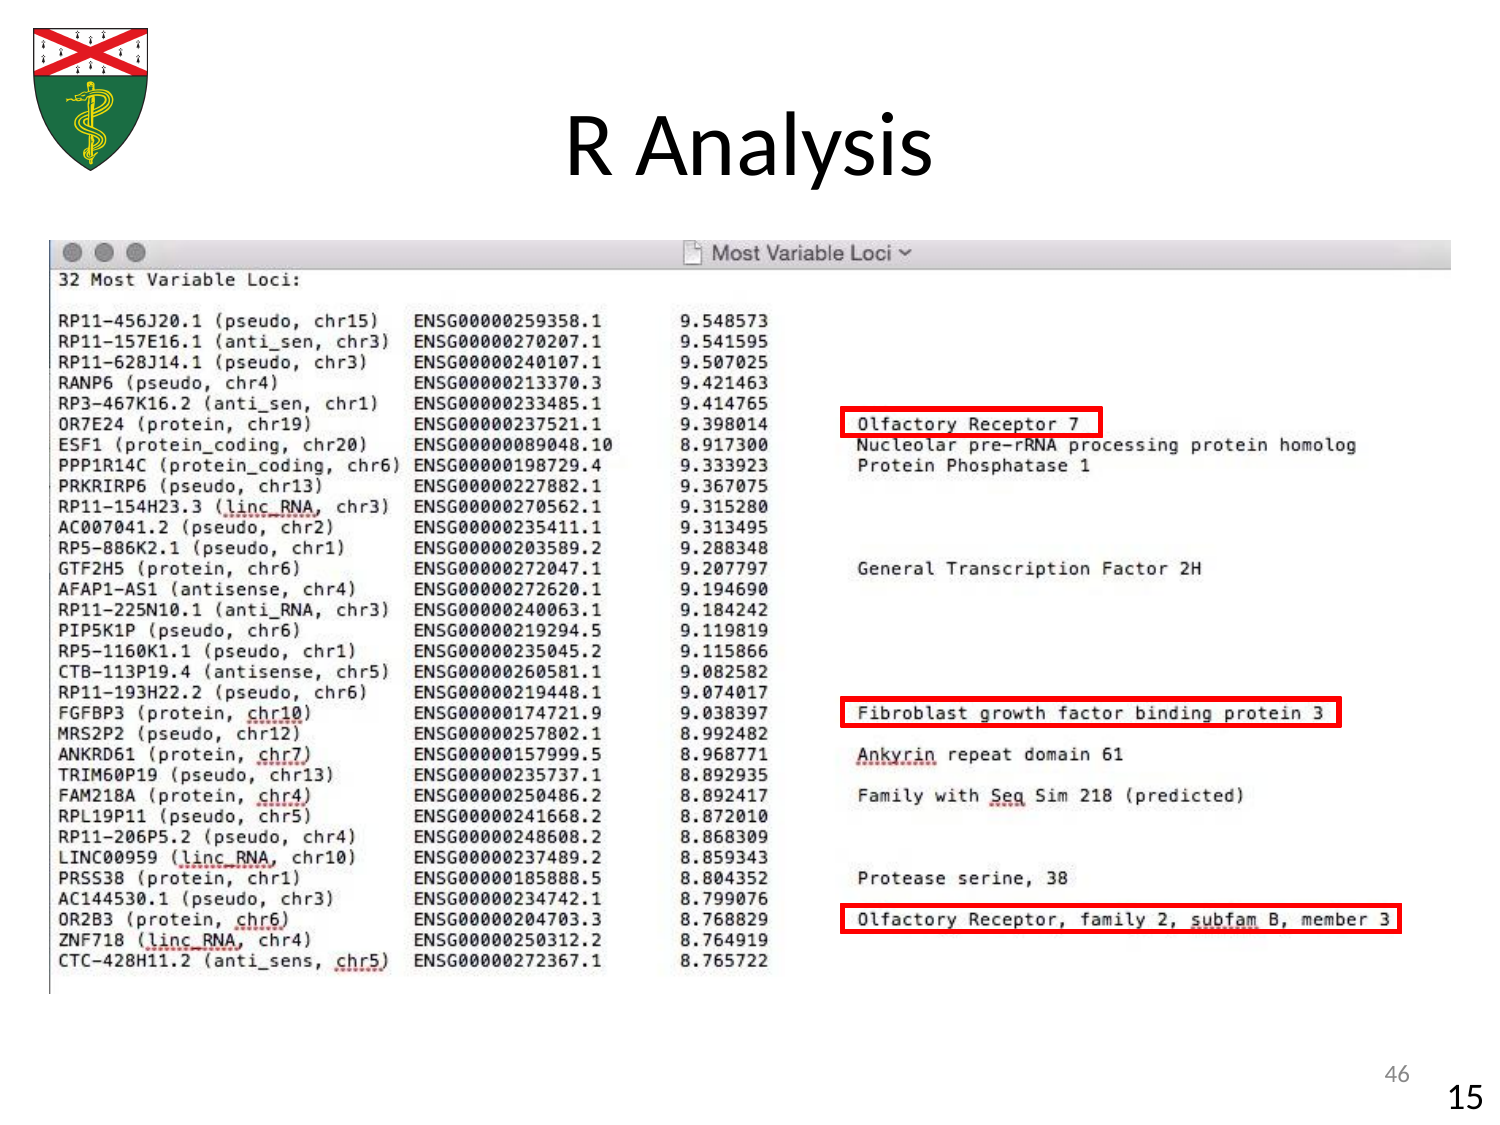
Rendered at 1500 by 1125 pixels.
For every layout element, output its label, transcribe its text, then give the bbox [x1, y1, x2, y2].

picture [49, 240, 1451, 994]
title R Analysis [75, 45, 1425, 233]
text_box 15 [1431, 1064, 1500, 1125]
slide_number 46 [1074, 1042, 1425, 1103]
picture [33, 28, 148, 171]
